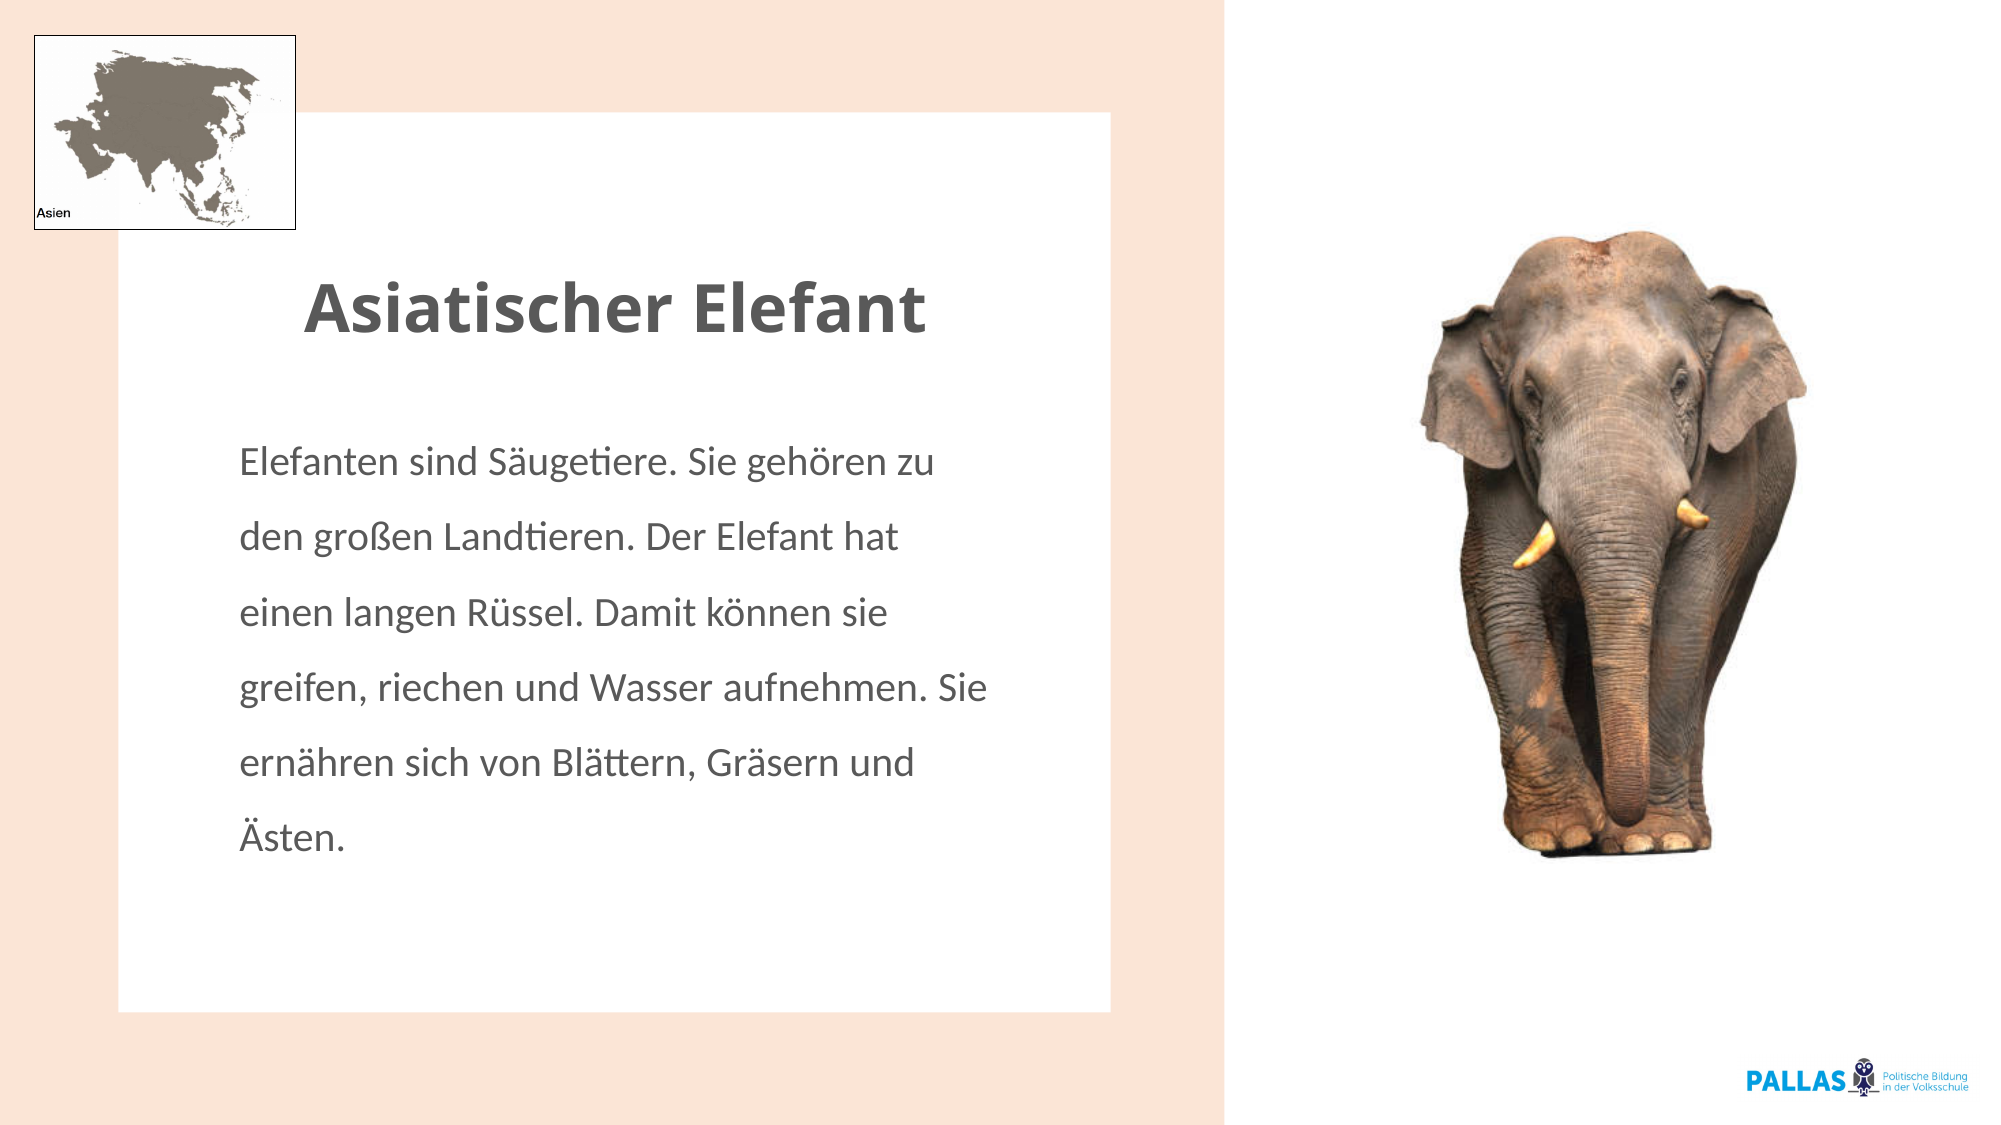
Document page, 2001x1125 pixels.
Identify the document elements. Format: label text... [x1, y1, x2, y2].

picture [1334, 146, 1890, 978]
text_box Elefanten sind Säugetiere. Sie gehören zu den großen Landtieren. Der Elefant hat einen langen Rüssel. Damit können sie greifen, riechen und Wasser aufnehmen. Sie ernähren sich von Blättern, Gräsern und Ästen. [224, 401, 1008, 922]
title Asiatischer Elefant [224, 179, 1008, 355]
picture [1737, 1054, 1980, 1102]
text_box [1225, 0, 2000, 1125]
text_box [0, 0, 1225, 1125]
picture [34, 35, 296, 230]
text_box [117, 111, 1112, 1013]
